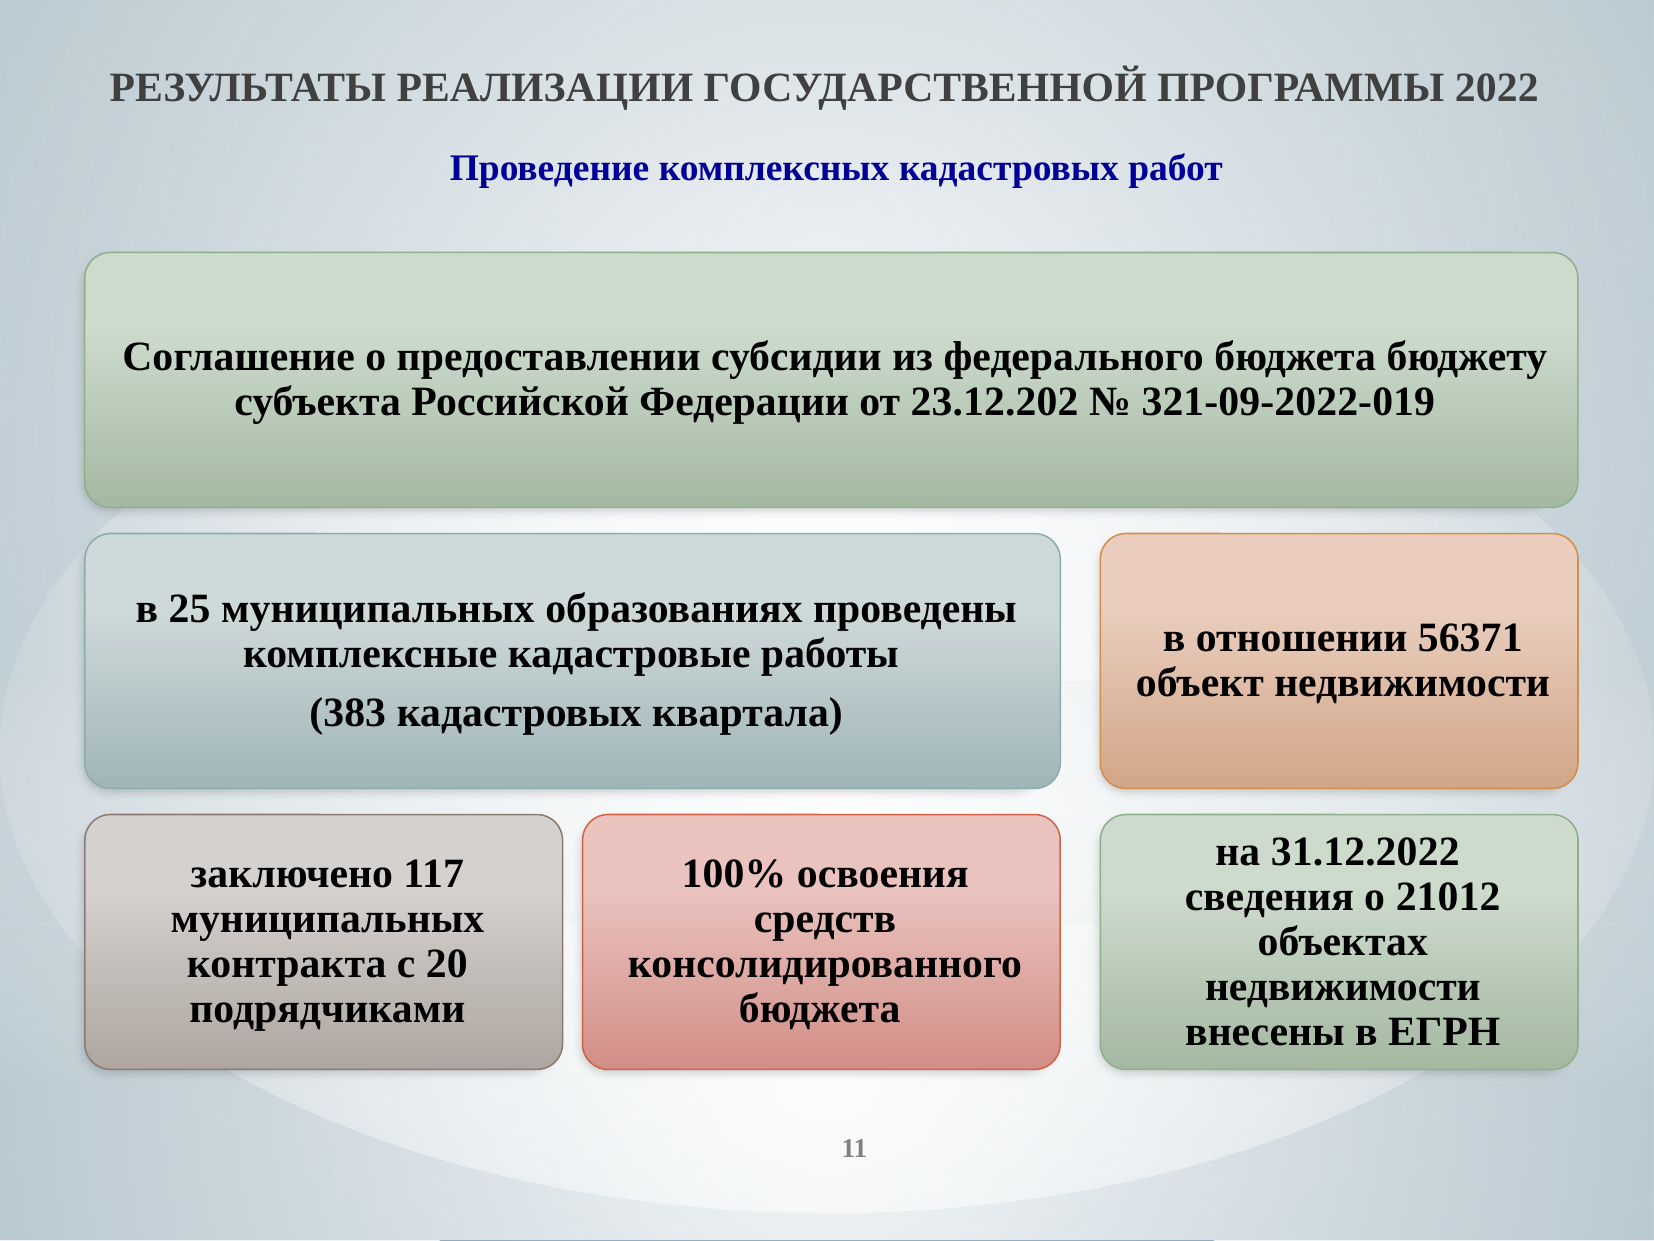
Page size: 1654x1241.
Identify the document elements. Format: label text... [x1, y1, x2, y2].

text_box РЕЗУЛЬТАТЫ РЕАЛИЗАЦИИ ГОСУДАРСТВЕННОЙ ПРОГРАММЫ 2022 [84, 58, 1564, 161]
slide_number 11 [688, 1116, 1020, 1183]
text_box Проведение комплексных кадастровых работ [109, 142, 1564, 197]
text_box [84, 252, 1579, 1070]
